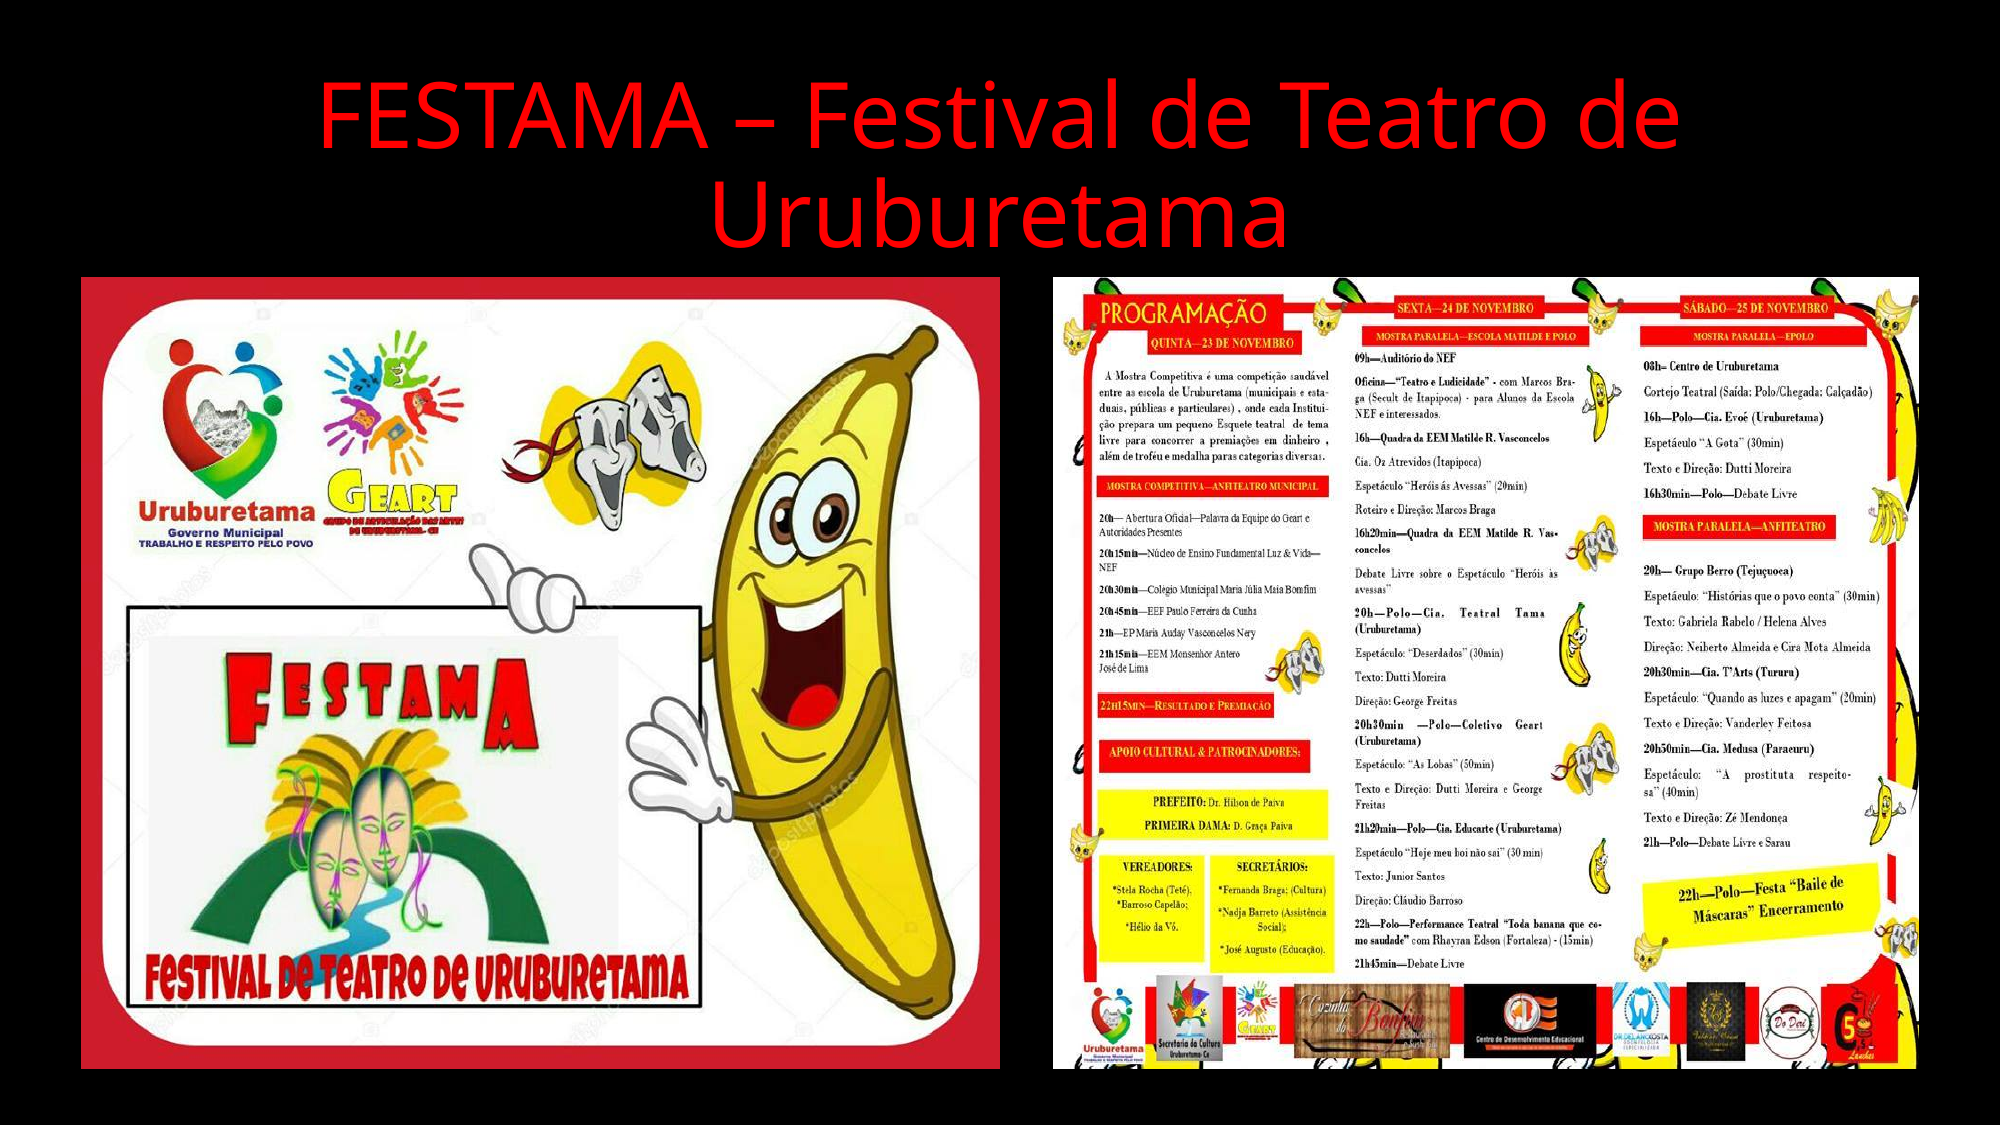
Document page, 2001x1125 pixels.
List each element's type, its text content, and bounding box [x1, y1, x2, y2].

picture [1053, 277, 1919, 1069]
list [81, 277, 1000, 1069]
title FESTAMA – Festival de Teatro de Uruburetama [137, 59, 1863, 278]
